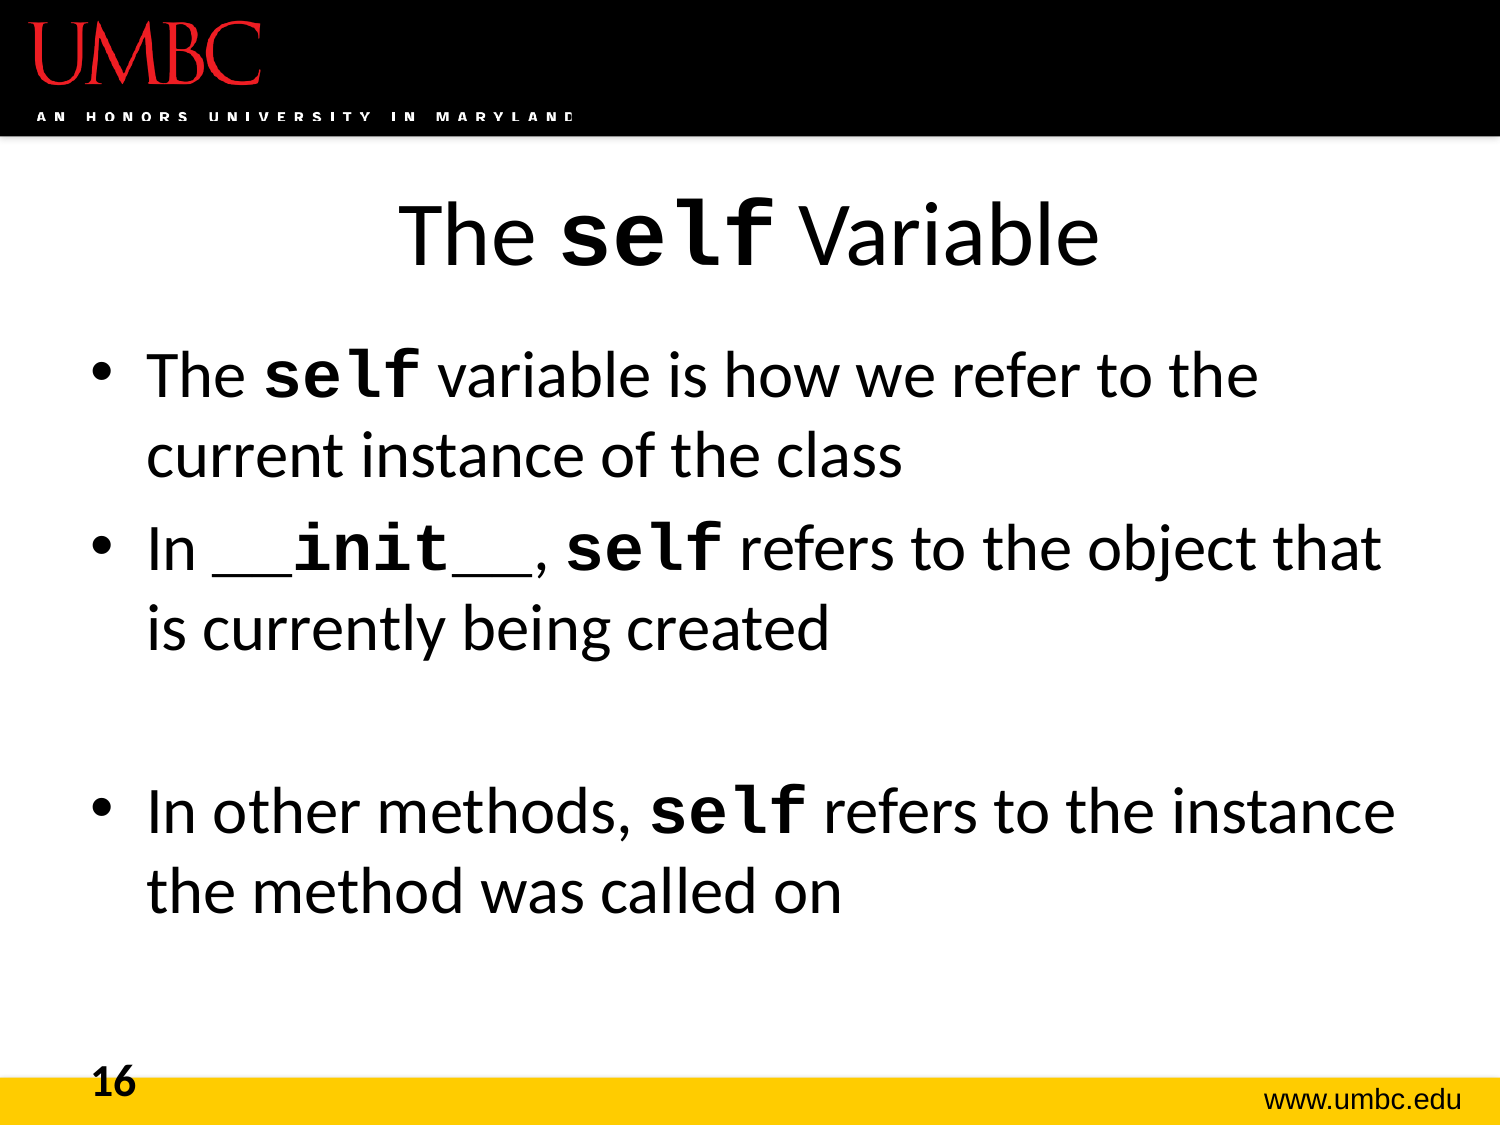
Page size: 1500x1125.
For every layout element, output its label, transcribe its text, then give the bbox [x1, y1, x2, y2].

title The self Variable [75, 135, 1425, 323]
slide_number 16 [75, 1042, 425, 1103]
list The self variable is how we refer to the current instance of the class In __init__, self refers to the object that is currently being created In other methods, self refers to the instance the method was called on [75, 323, 1425, 1005]
